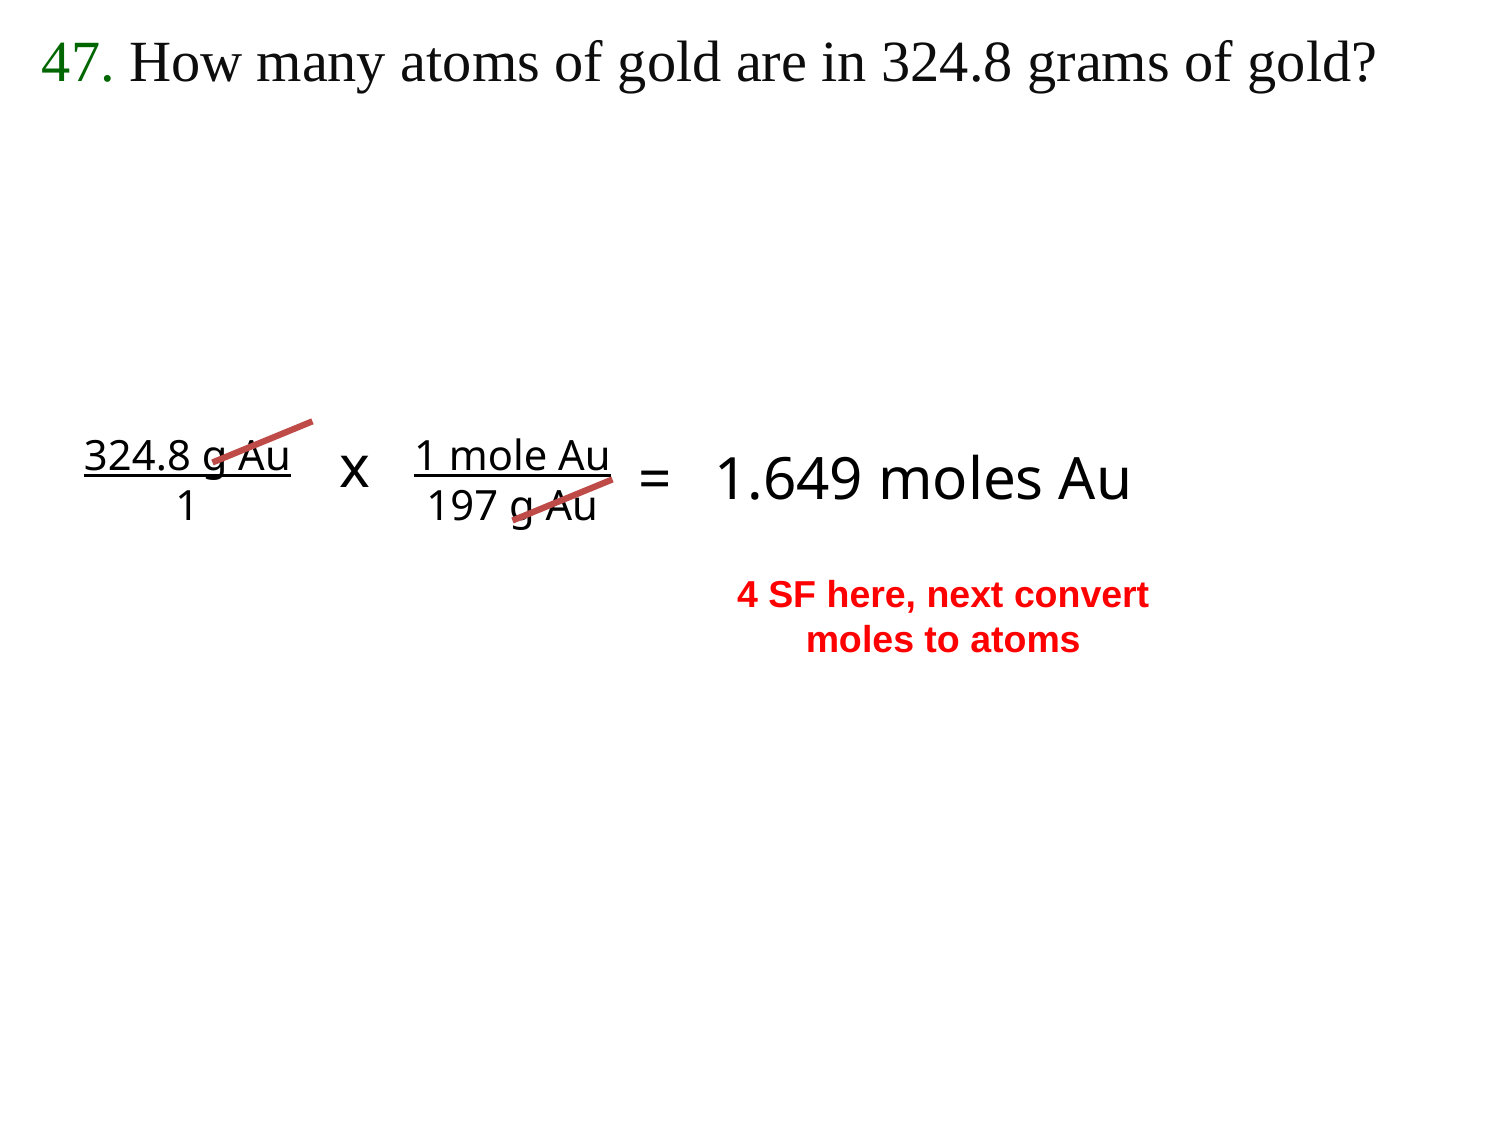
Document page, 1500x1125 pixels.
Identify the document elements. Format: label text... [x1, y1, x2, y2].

text_box x [324, 421, 362, 507]
text_box 1 mole Au 197 g Au [362, 421, 663, 537]
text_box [512, 479, 613, 521]
text_box 324.8 g Au 1 [62, 421, 313, 537]
text_box 47. How many atoms of gold are in 324.8 grams of gold? [27, 16, 1500, 101]
text_box 4 SF here, next convert moles to atoms [699, 562, 1187, 668]
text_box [212, 421, 313, 463]
text_box 1.649 moles Au [699, 433, 1152, 519]
text_box = [623, 433, 687, 519]
